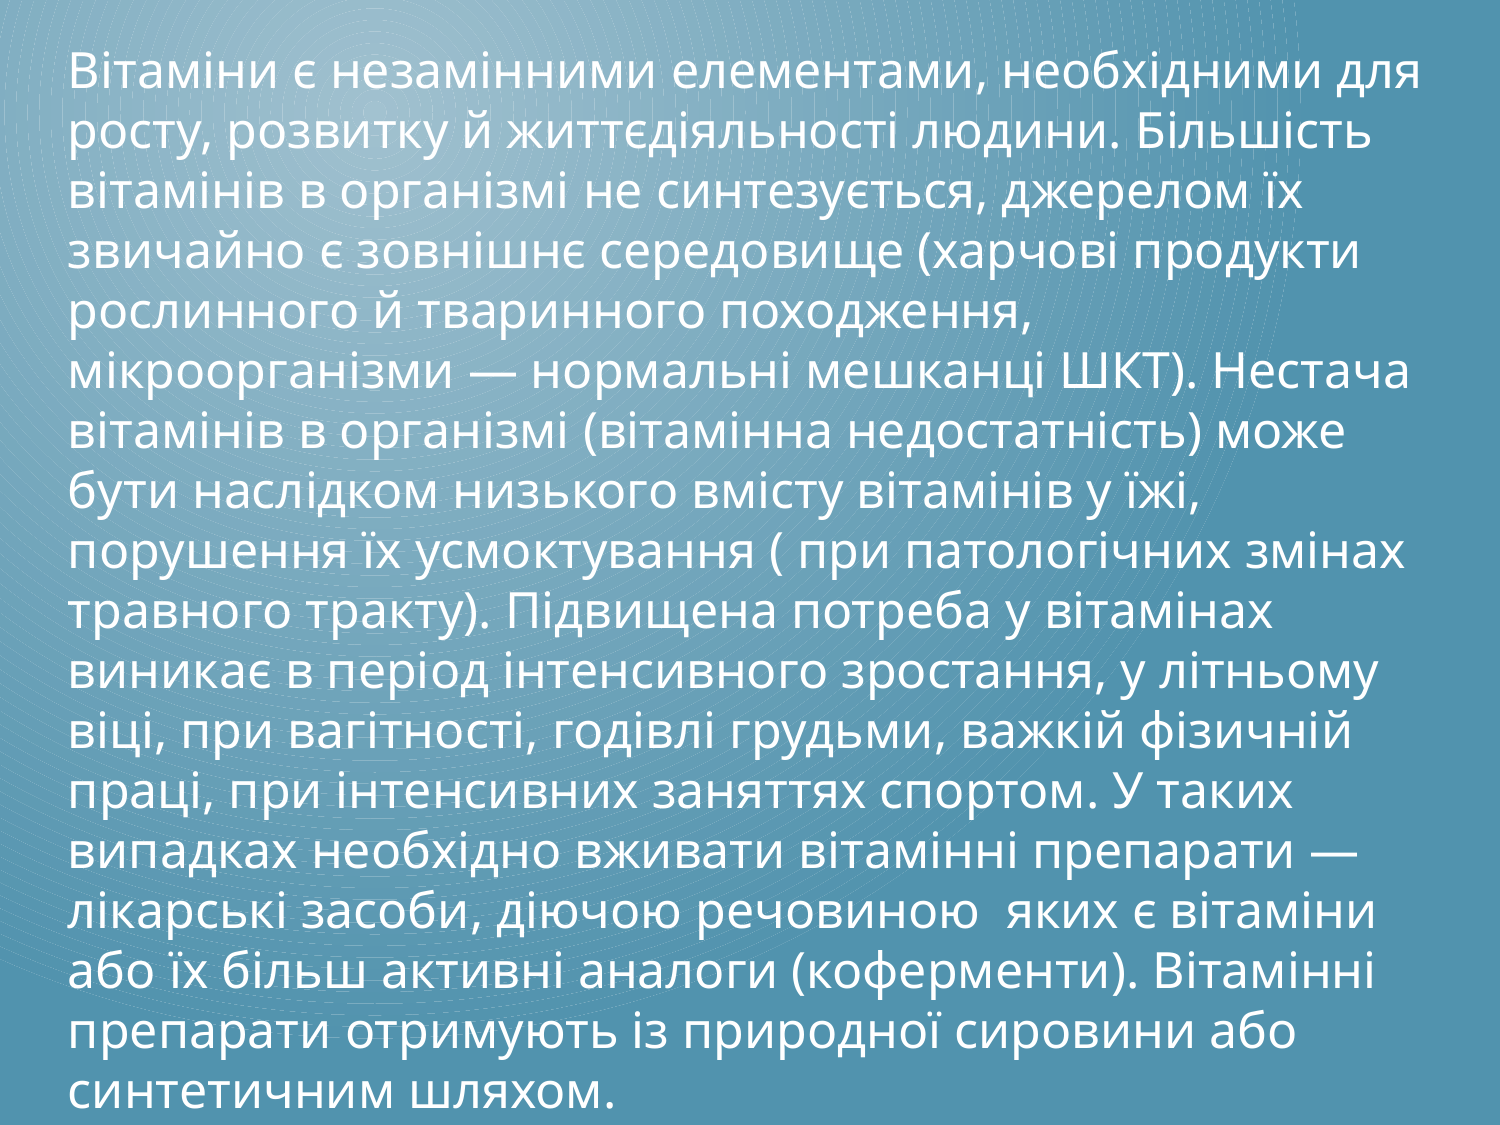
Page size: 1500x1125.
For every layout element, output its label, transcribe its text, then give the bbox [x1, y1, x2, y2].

text_box Вітаміни є незамінними елементами, необхідними для росту, розвитку й життєдіяльності людини. Більшість вітамінів в організмі не синтезується, джерелом їх звичайно є зовнішнє середовище (харчові продукти рослинного й тваринного походження, мікроорганізми — нормальні мешканці ШКТ). Нестача вітамінів в організмі (вітамінна недостатність) може бути наслідком низького вмісту вітамінів у їжі, порушення їх усмоктування ( при патологічних змінах травного тракту). Підвищена потреба у вітамінах виникає в період інтенсивного зростання, у літньому віці, при вагітності, годівлі грудьми, важкій фізичній праці, при інтенсивних заняттях спортом. У таких випадках необхідно вживати вітамінні препарати — лікарські засоби, діючою речовиною яких є вітаміни або їх більш активні аналоги (коферменти). Вітамінні препарати отримують із природної сировини або синтетичним шляхом. [53, 30, 1447, 1125]
